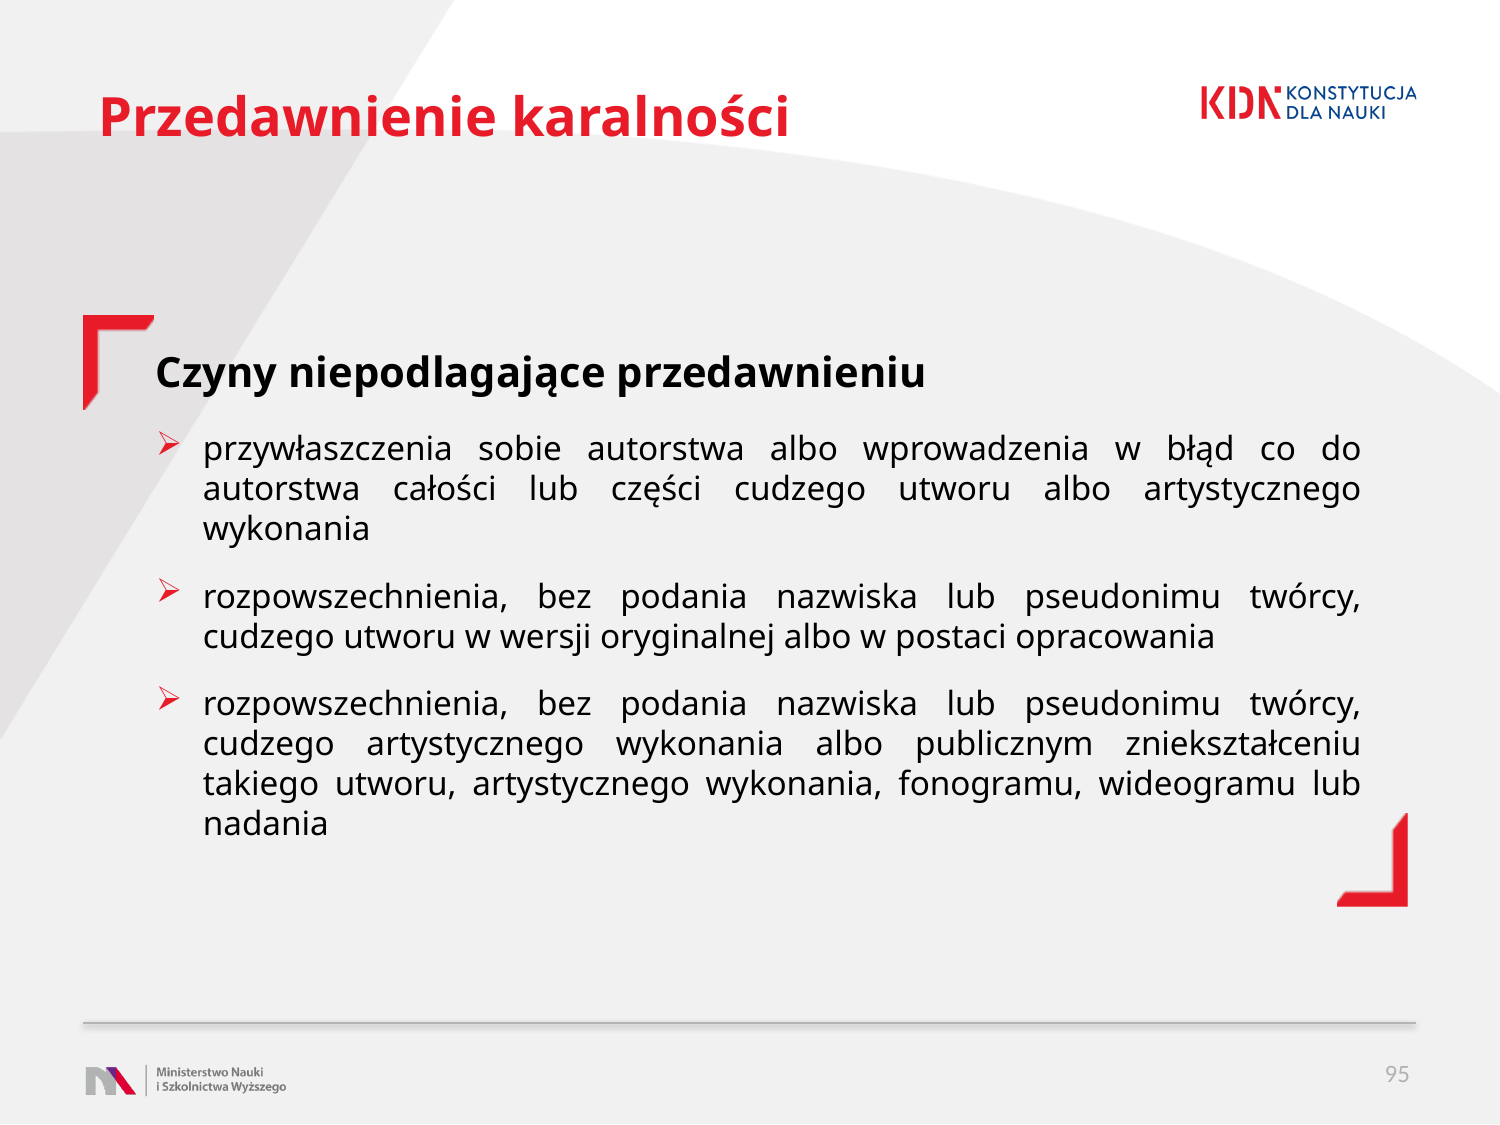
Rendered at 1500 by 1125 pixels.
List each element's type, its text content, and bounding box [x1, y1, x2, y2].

title Przedawnienie karalności [83, 74, 1170, 143]
text_box Czyny niepodlagające przedawnieniu [141, 338, 1404, 403]
slide_number 95 [1074, 1042, 1425, 1103]
list przywłaszczenia sobie autorstwa albo wprowadzenia w błąd co do autorstwa całości lub części cudzego utworu albo artystycznego wykonania rozpowszechnienia, bez podania nazwiska lub pseudonimu twórcy, cudzego utworu w wersji oryginalnej albo w postaci opracowania rozpowszechnienia, bez podania nazwiska lub pseudonimu twórcy, cudzego artystycznego wykonania albo publicznym zniekształceniu takiego utworu, artystycznego wykonania, fonogramu, wideogramu lub nadania [141, 420, 1379, 939]
picture [0, 0, 1500, 1125]
